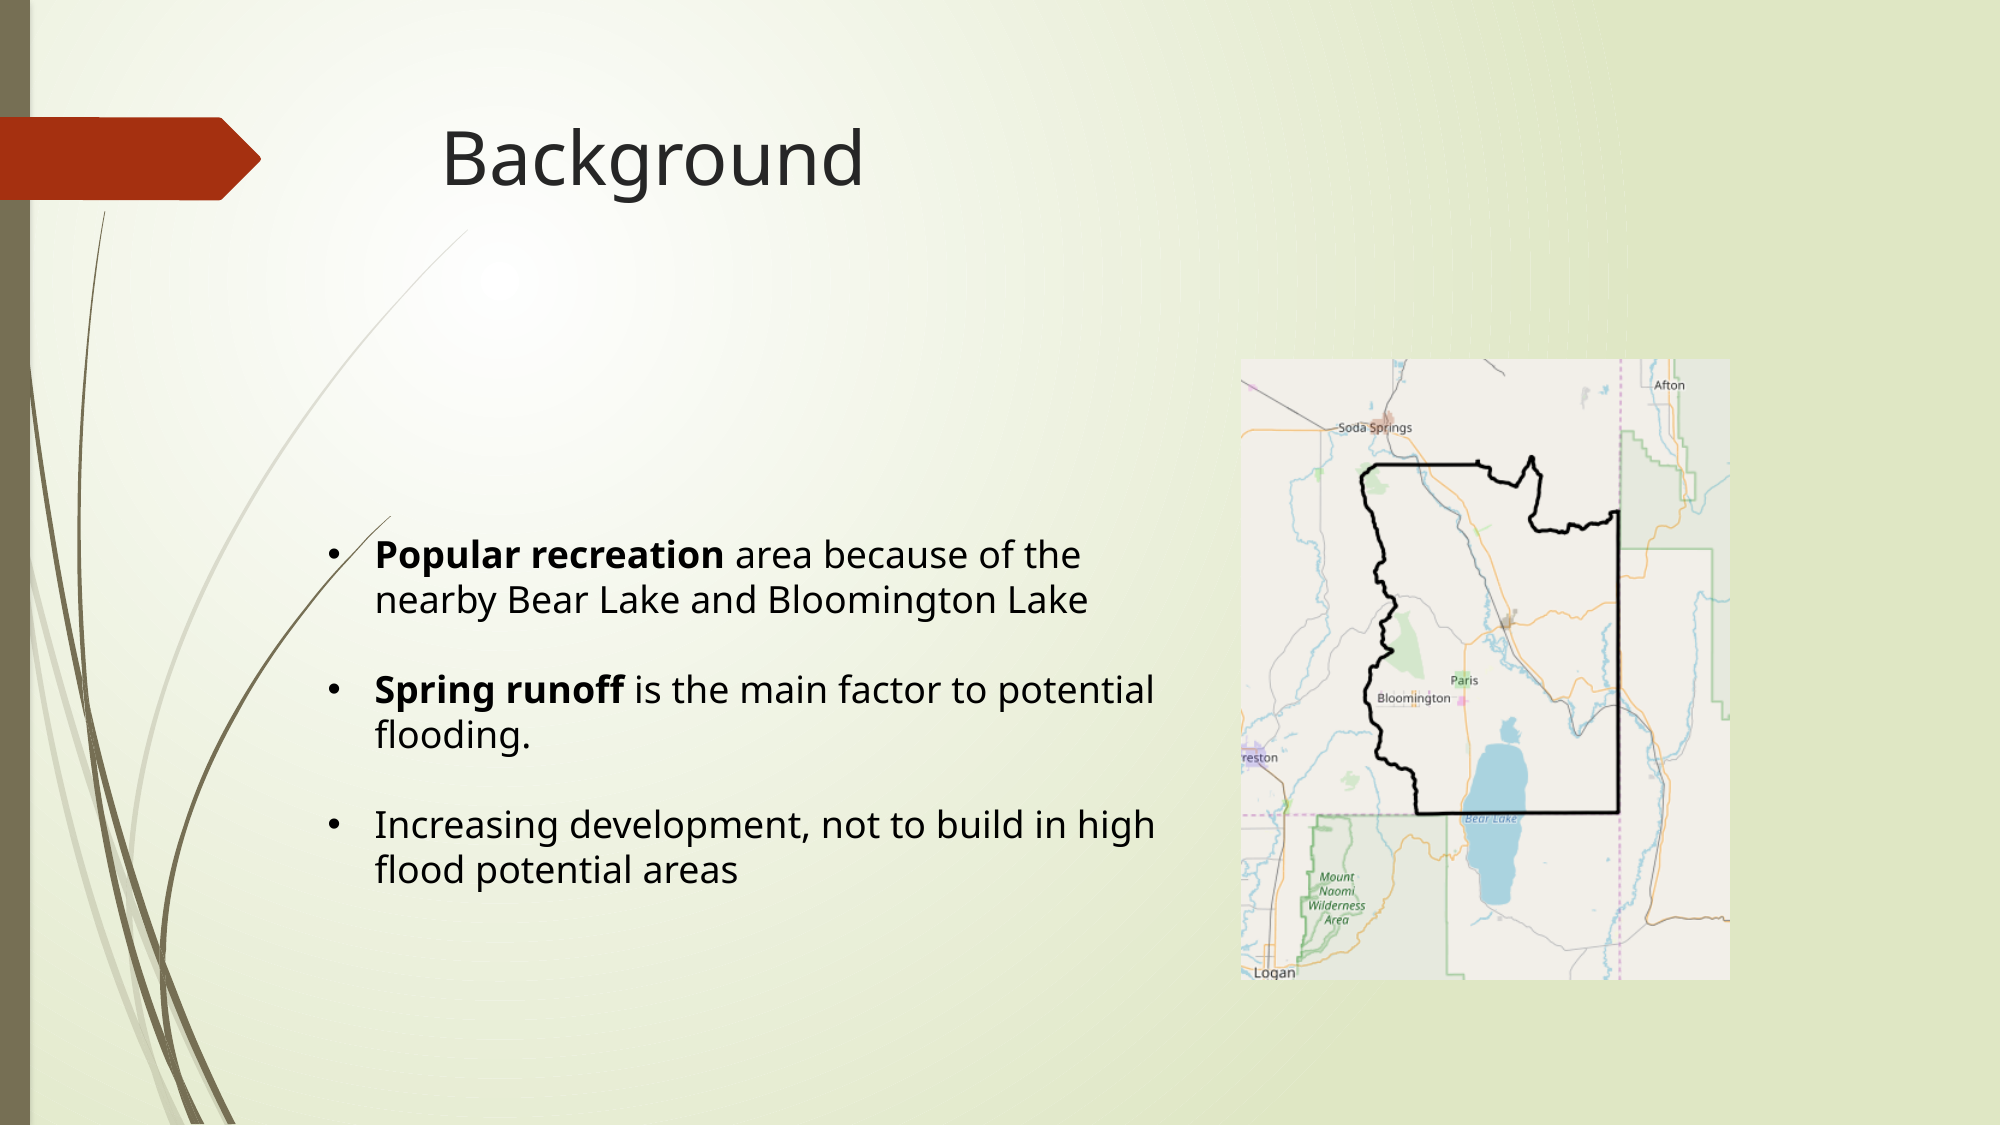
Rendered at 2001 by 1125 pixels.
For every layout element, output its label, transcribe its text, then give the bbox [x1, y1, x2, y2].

title Background [425, 102, 1888, 313]
text_box Popular recreation area because of the nearby Bear Lake and Bloomington Lake Spring runoff is the main factor to potential flooding. Increasing development, not to build in high flood potential areas [312, 523, 1225, 944]
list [1241, 359, 1730, 980]
